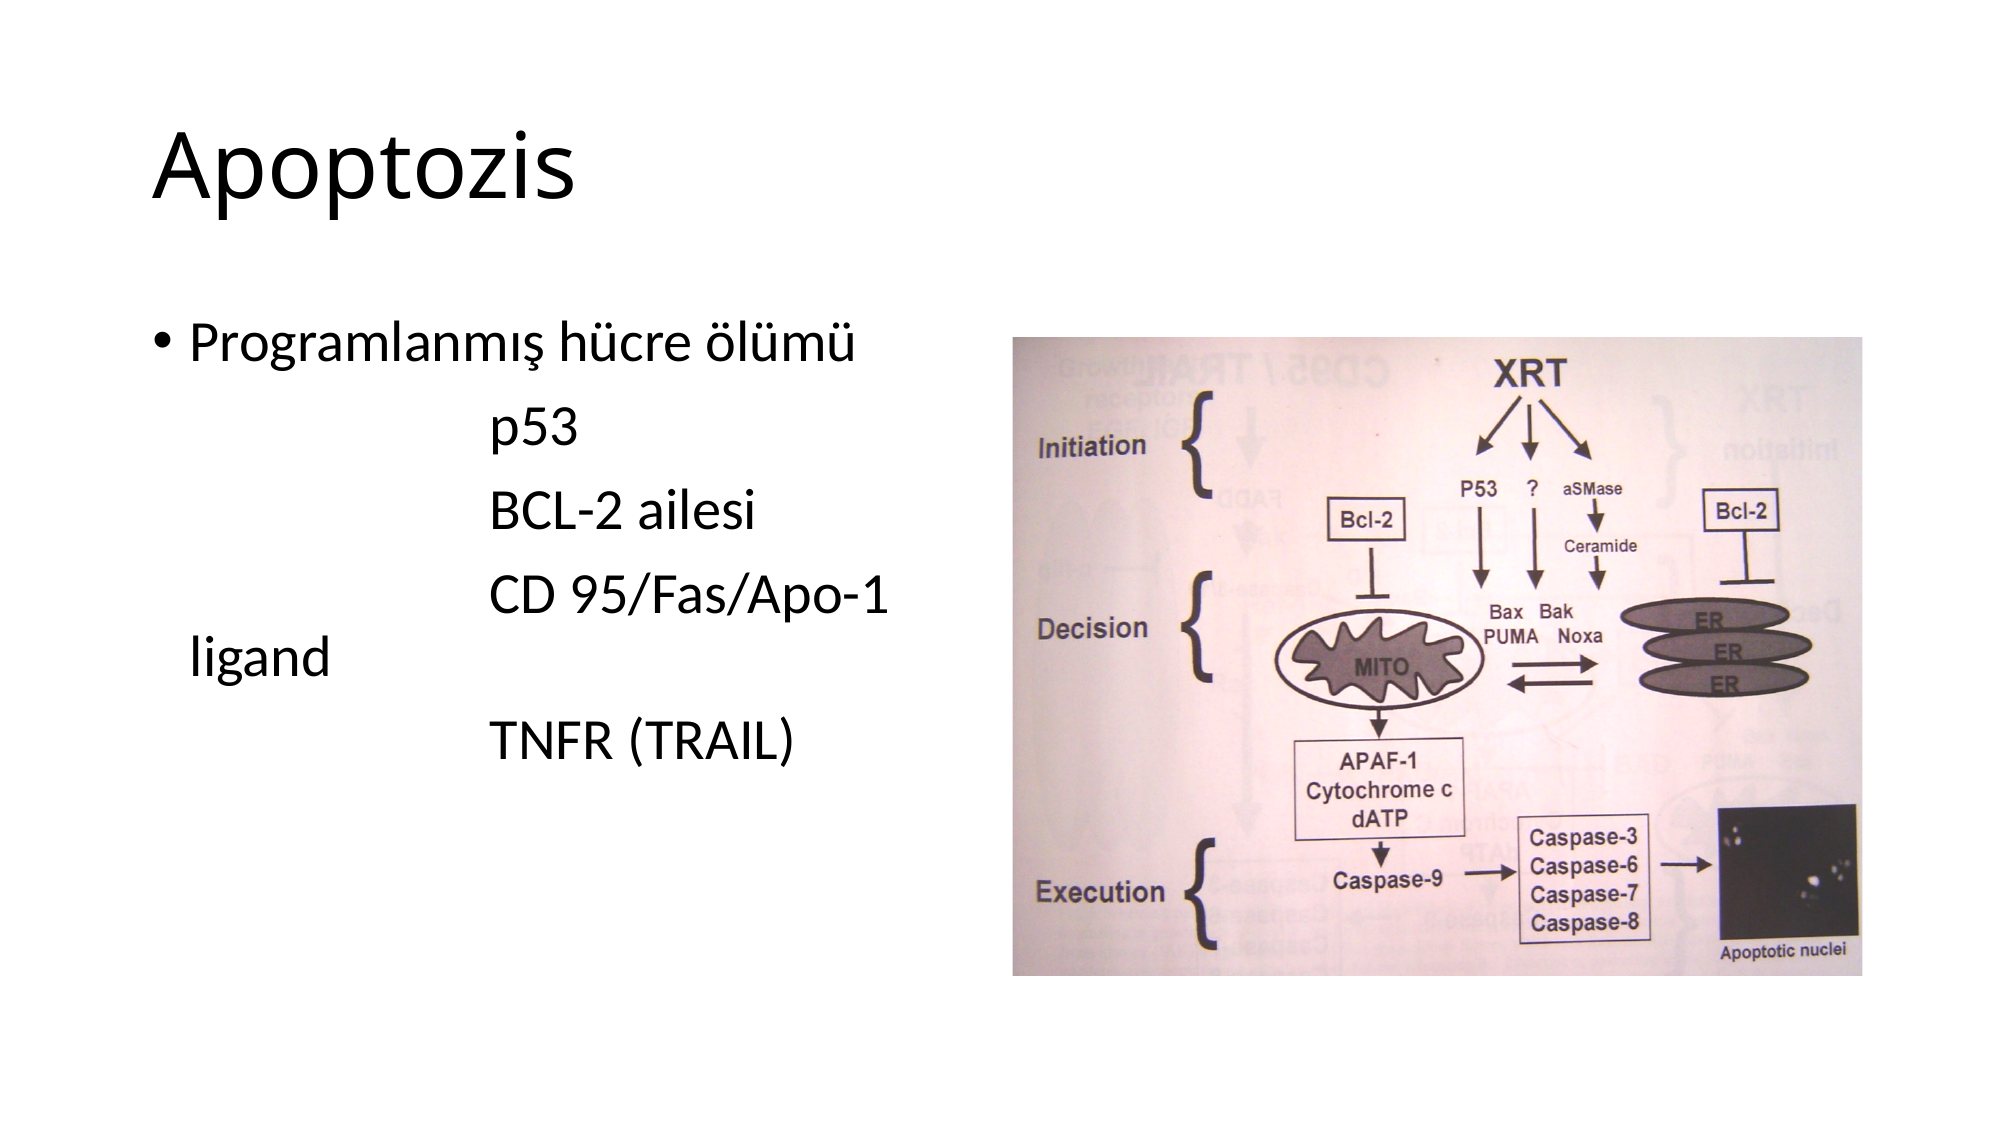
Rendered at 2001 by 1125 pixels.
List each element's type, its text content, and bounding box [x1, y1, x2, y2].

title Apoptozis [137, 59, 1863, 278]
list Programlanmış hücre ölümü p53 BCL-2 ailesi CD 95/Fas/Apo-1 ligand TNFR (TRAIL) [137, 304, 925, 1014]
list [1012, 337, 1863, 976]
